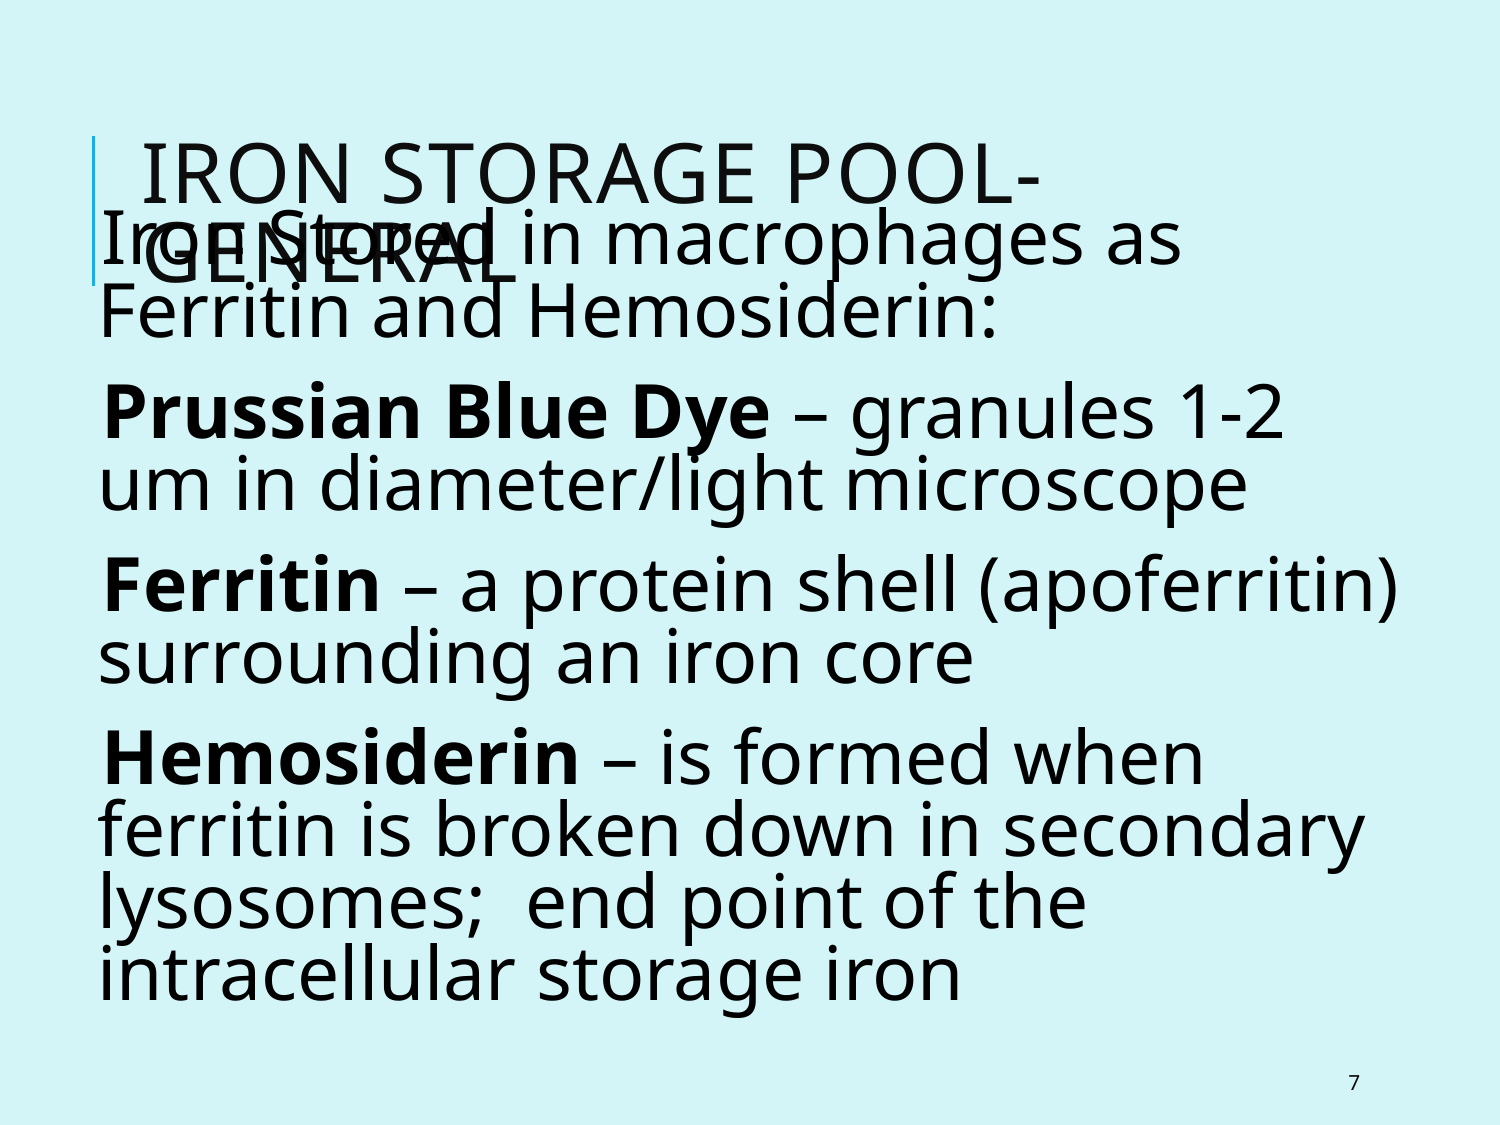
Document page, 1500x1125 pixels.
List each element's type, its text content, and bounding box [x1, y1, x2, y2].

slide_number 7 [1333, 1061, 1454, 1107]
list Iron Stored in macrophages as Ferritin and Hemosiderin: Prussian Blue Dye – granules 1-2 um in diameter/light microscope Ferritin – a protein shell (apoferritin) surrounding an iron core Hemosiderin – is formed when ferritin is broken down in secondary lysosomes; end point of the intracellular storage iron [75, 200, 1425, 1063]
title IRON STORAGE POOL- general [126, 96, 1322, 200]
